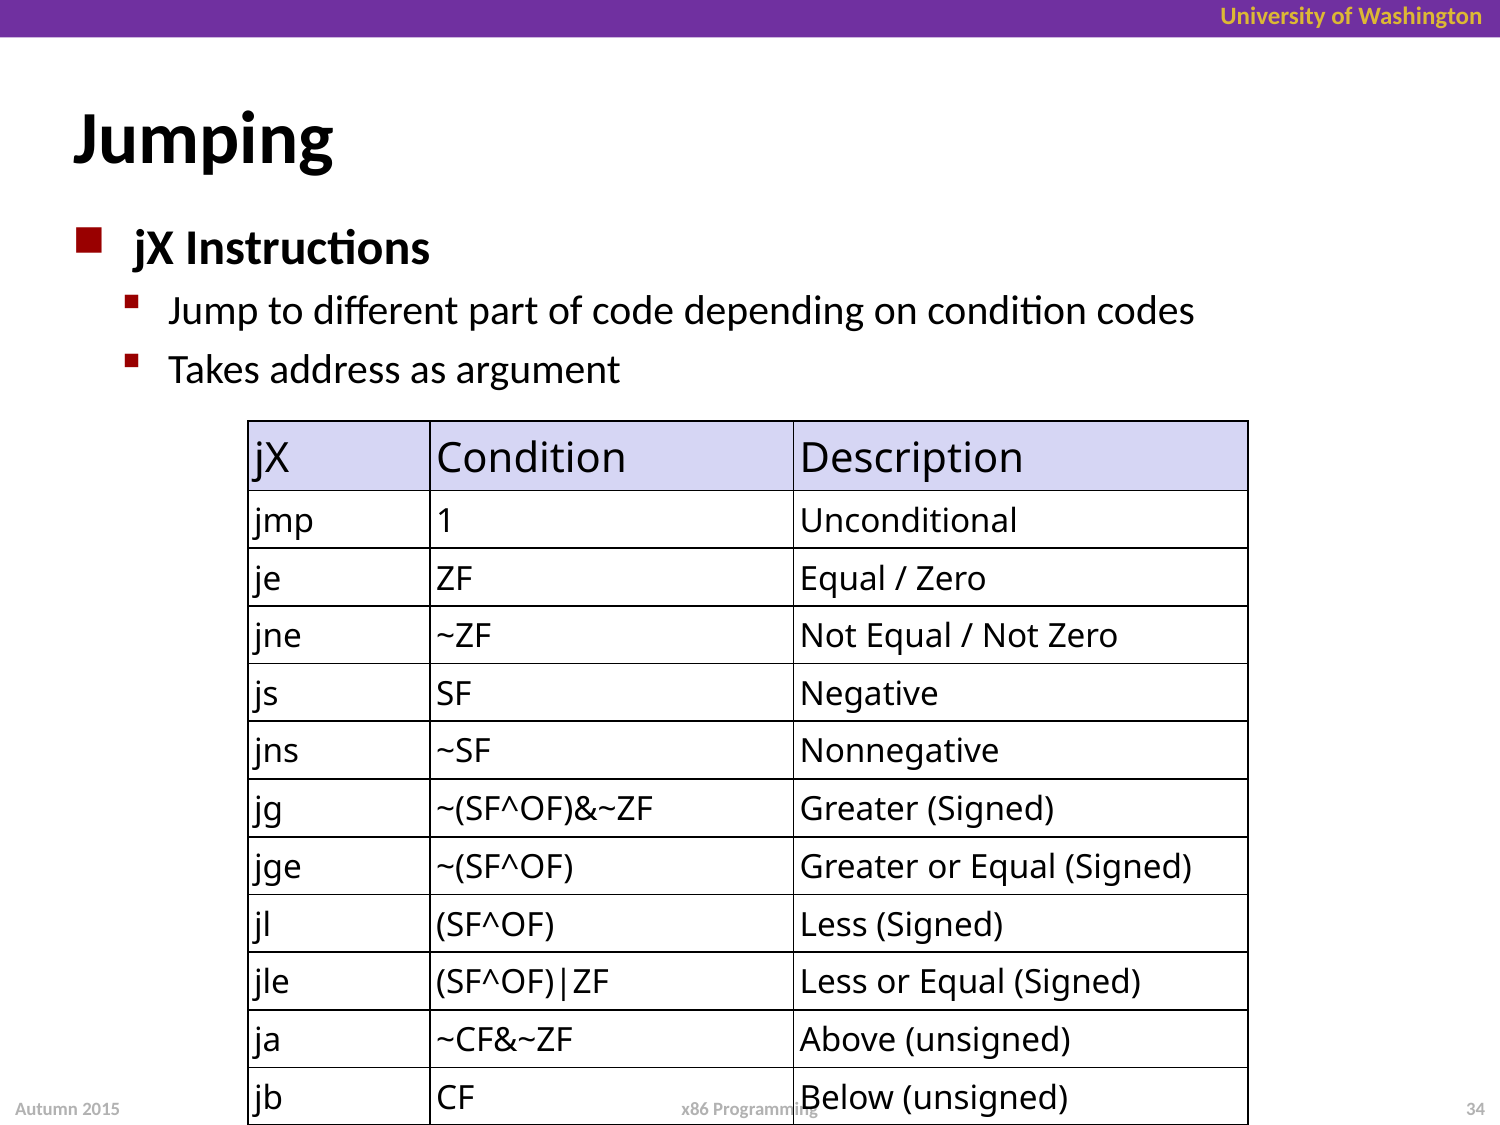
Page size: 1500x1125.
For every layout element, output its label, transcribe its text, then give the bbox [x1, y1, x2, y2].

table_cell (SF^OF)|ZF [431, 953, 793, 1009]
table_cell je [249, 549, 429, 605]
table_cell jns [249, 722, 429, 778]
footer x86 Programming [512, 1077, 988, 1125]
table_cell ZF [431, 549, 793, 605]
table_cell Less or Equal (Signed) [794, 953, 1247, 1009]
table_cell ~CF&~ZF [431, 1011, 793, 1067]
table_cell ja [249, 1011, 429, 1067]
slide_number 34 [1400, 1077, 1500, 1125]
table_cell 1 [431, 491, 793, 547]
table_cell (SF^OF) [431, 895, 793, 951]
table_cell ~(SF^OF) [431, 838, 793, 894]
table_cell Not Equal / Not Zero [794, 607, 1247, 663]
table_cell jne [249, 607, 429, 663]
table_header jX [249, 422, 429, 490]
table_cell Below (unsigned) [794, 1068, 1247, 1124]
table_cell jmp [249, 491, 429, 547]
table_cell ~(SF^OF)&~ZF [431, 780, 793, 836]
table_cell Less (Signed) [794, 895, 1247, 951]
table_cell js [249, 664, 429, 720]
table_cell jb [249, 1068, 429, 1077]
table_cell Negative [794, 664, 1247, 720]
table_cell Equal / Zero [794, 549, 1247, 605]
table_cell ~SF [431, 722, 793, 778]
table_cell Above (unsigned) [794, 1011, 1247, 1067]
table_cell CF [431, 1068, 793, 1124]
table_cell Greater or Equal (Signed) [794, 838, 1247, 894]
title Jumping [58, 71, 1438, 197]
table_cell jl [249, 895, 429, 951]
slide_number Autumn 2015 [0, 1077, 450, 1125]
table_cell jle [249, 953, 429, 1009]
table_cell jge [249, 838, 429, 894]
table_cell ~ZF [431, 607, 793, 663]
table_cell jg [249, 780, 429, 836]
table_cell SF [431, 664, 793, 720]
table_header Description [794, 422, 1247, 490]
table_cell Unconditional [794, 491, 1247, 547]
list jX Instructions Jump to different part of code depending on condition codes Takes address as argument [62, 207, 1438, 350]
table_cell Nonnegative [794, 722, 1247, 778]
table_cell Greater (Signed) [794, 780, 1247, 836]
table_header Condition [431, 422, 793, 490]
